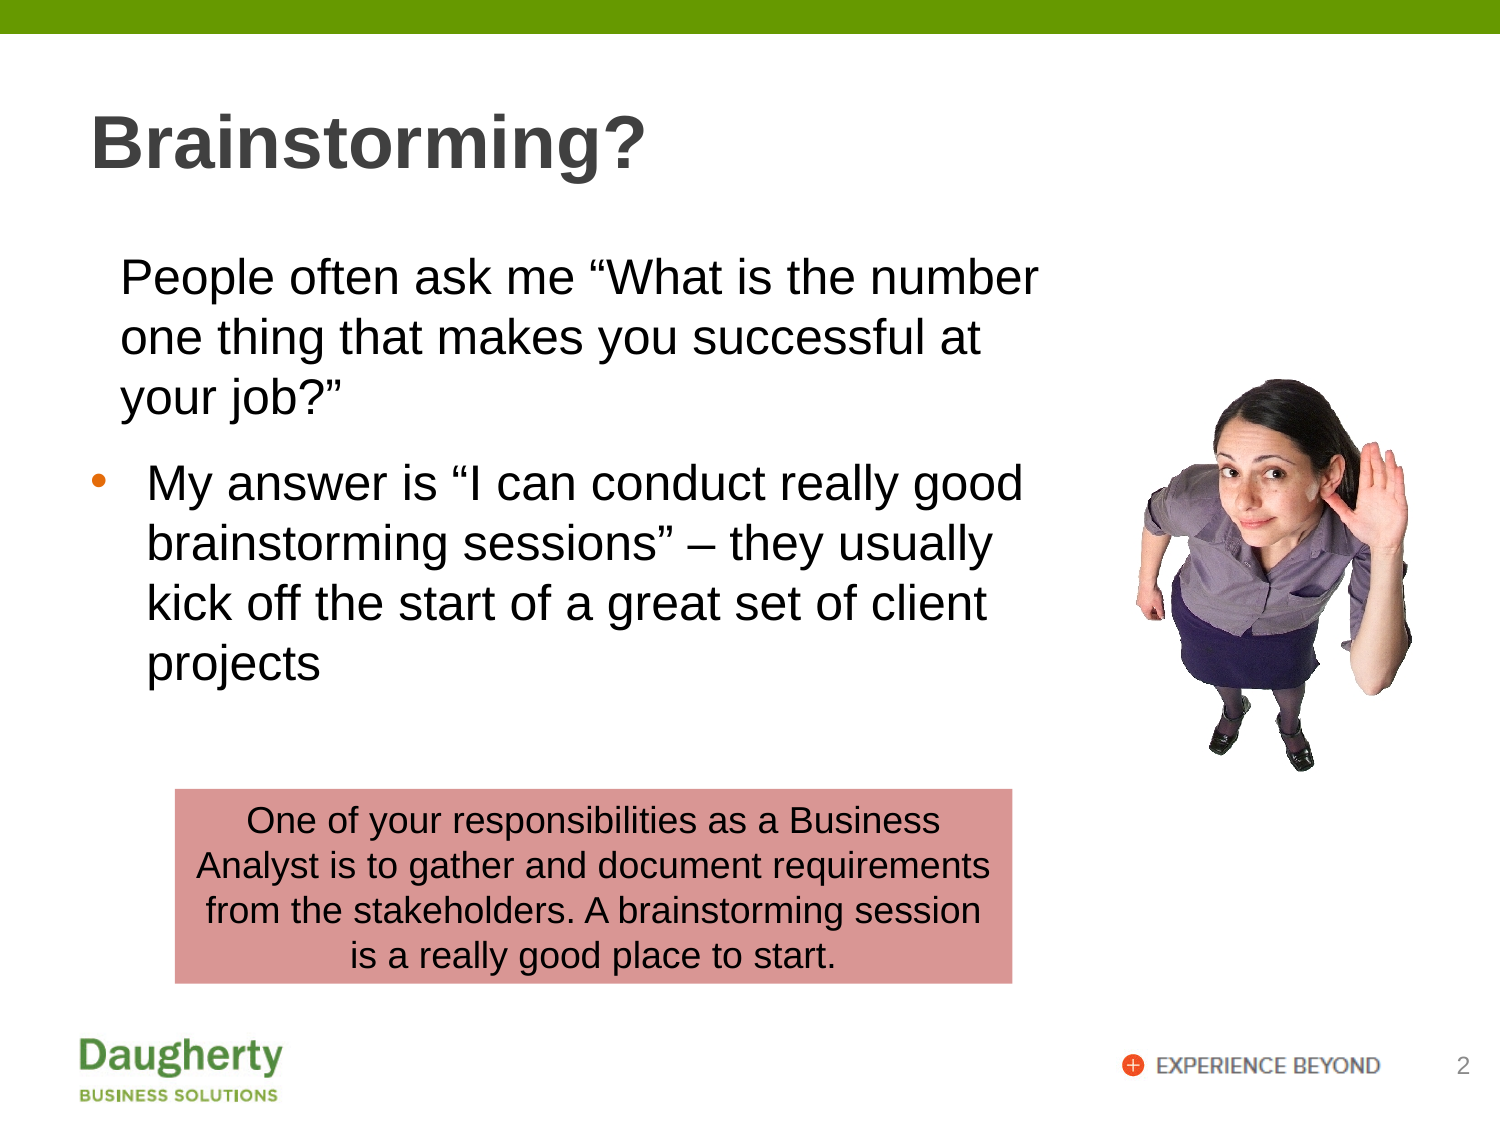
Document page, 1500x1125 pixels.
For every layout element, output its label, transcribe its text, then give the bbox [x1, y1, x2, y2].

picture [1116, 1048, 1389, 1085]
list People often ask me “What is the number one thing that makes you successful at your job?” My answer is “I can conduct really good brainstorming sessions” – they usually kick off the start of a great set of client projects [75, 237, 1064, 1088]
slide_number 2 [1408, 1034, 1486, 1095]
title Brainstorming? [75, 45, 1425, 233]
text_box One of your responsibilities as a Business Analyst is to gather and document requirements from the stakeholders. A brainstorming session is a really good place to start. [174, 788, 1013, 984]
picture [62, 1015, 304, 1125]
picture [1042, 349, 1500, 795]
